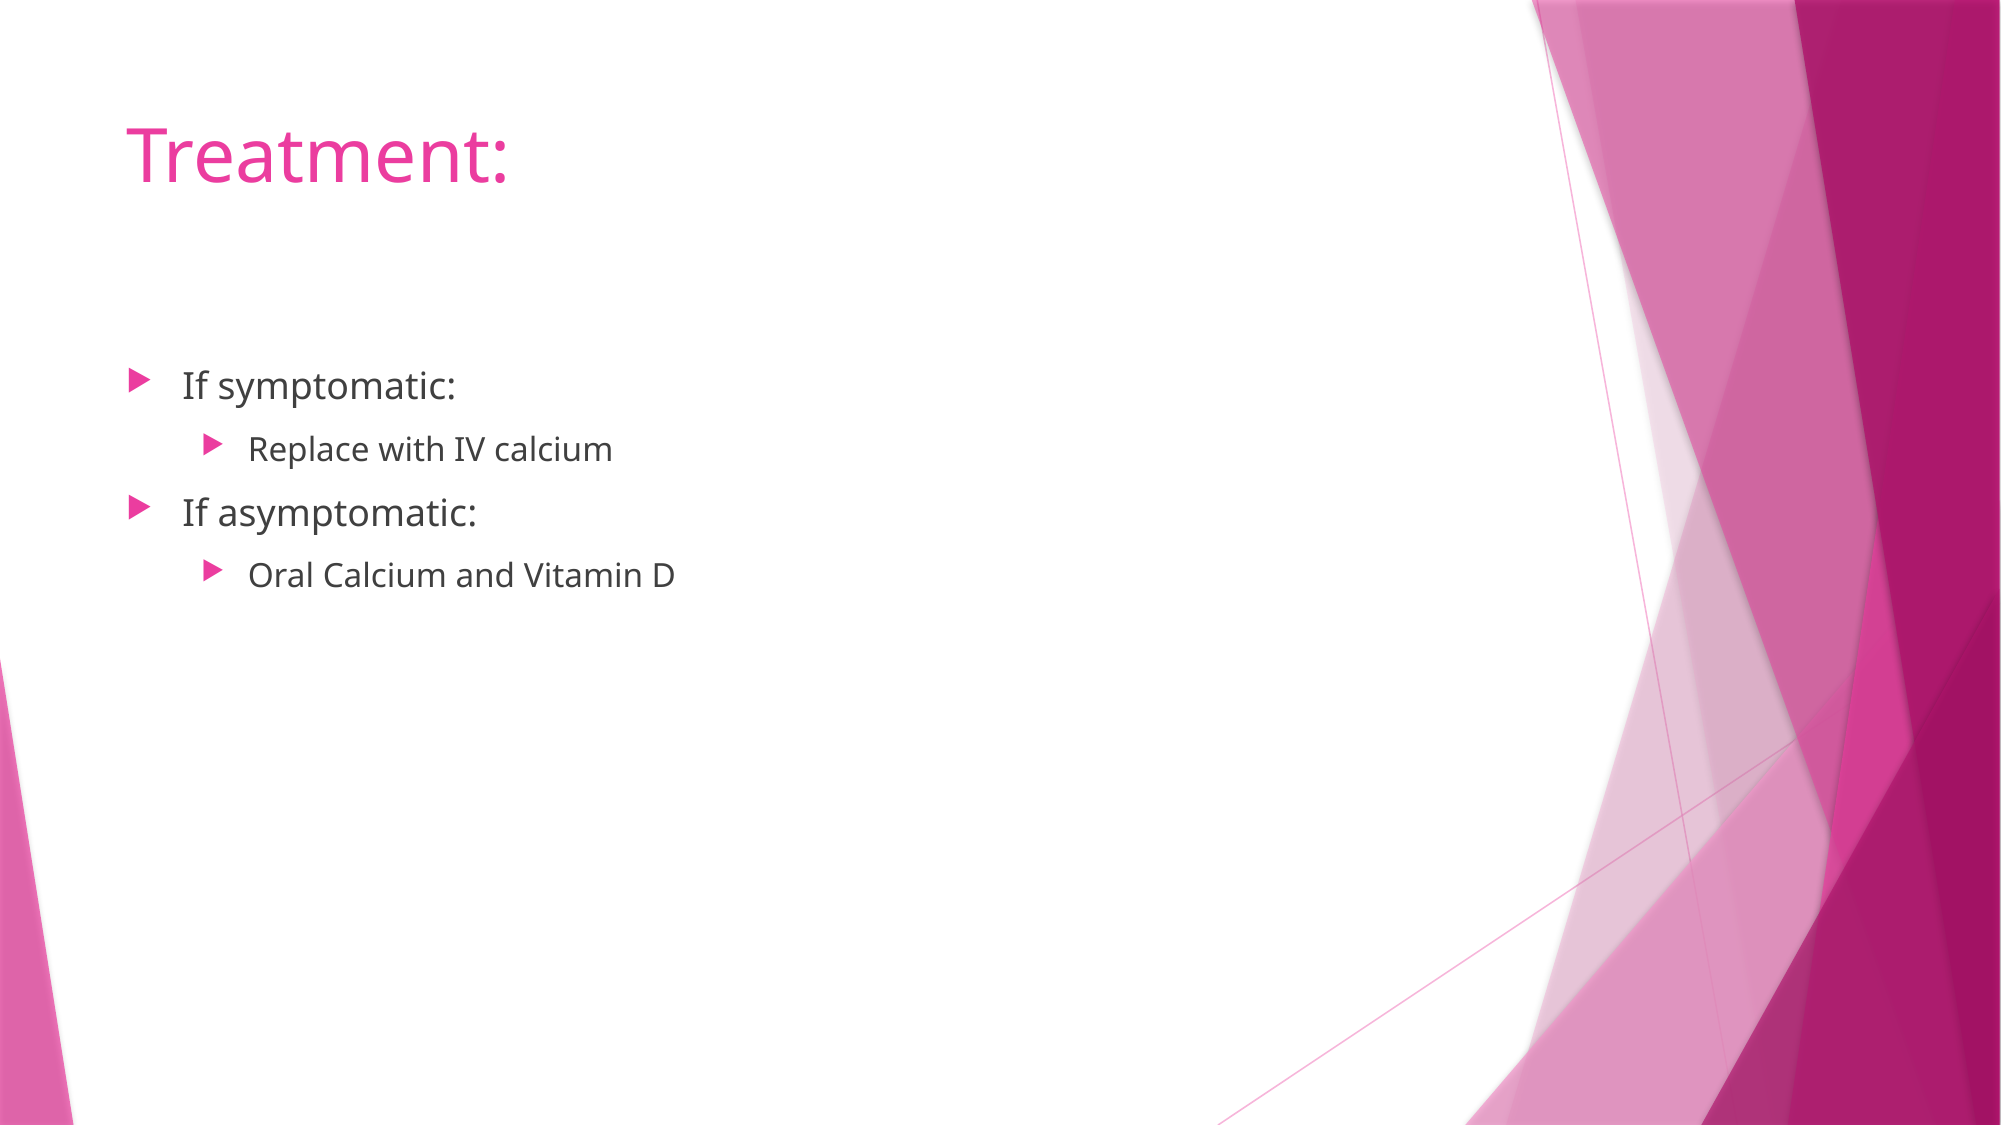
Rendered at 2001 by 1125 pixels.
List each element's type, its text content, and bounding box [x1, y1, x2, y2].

list If symptomatic: Replace with IV calcium If asymptomatic: Oral Calcium and Vitamin D [111, 354, 1522, 992]
title Treatment: [111, 99, 1522, 317]
